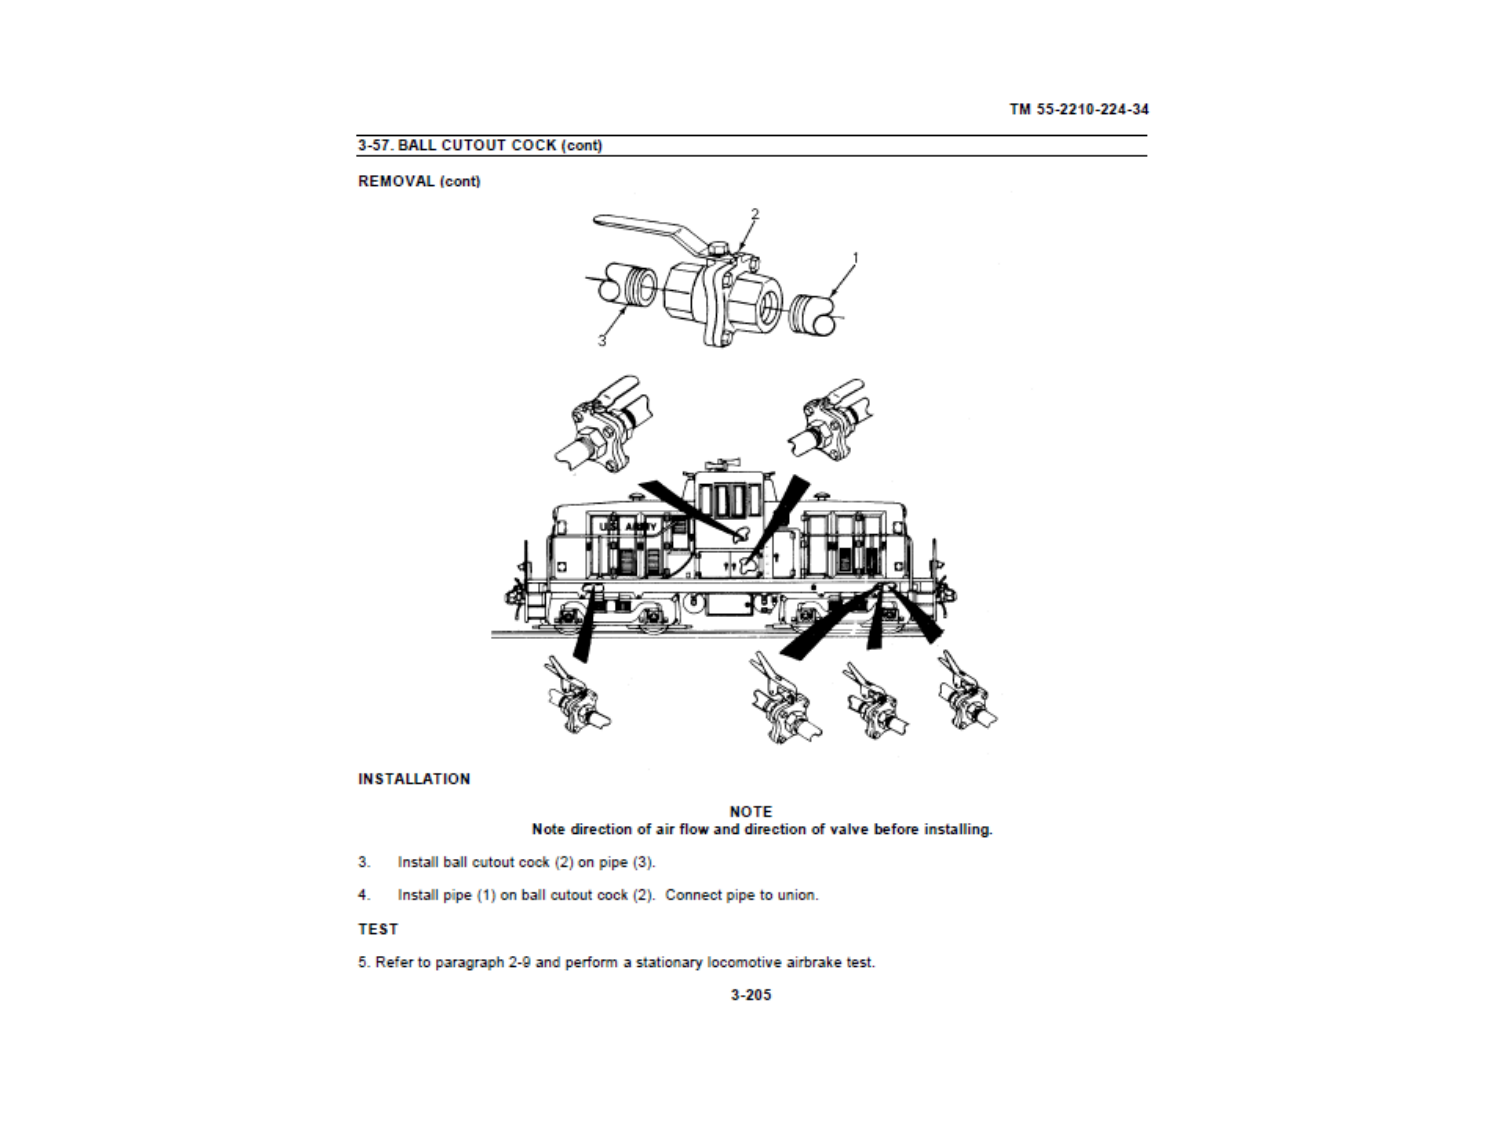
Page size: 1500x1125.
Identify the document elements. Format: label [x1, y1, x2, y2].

picture [344, 99, 1156, 1026]
